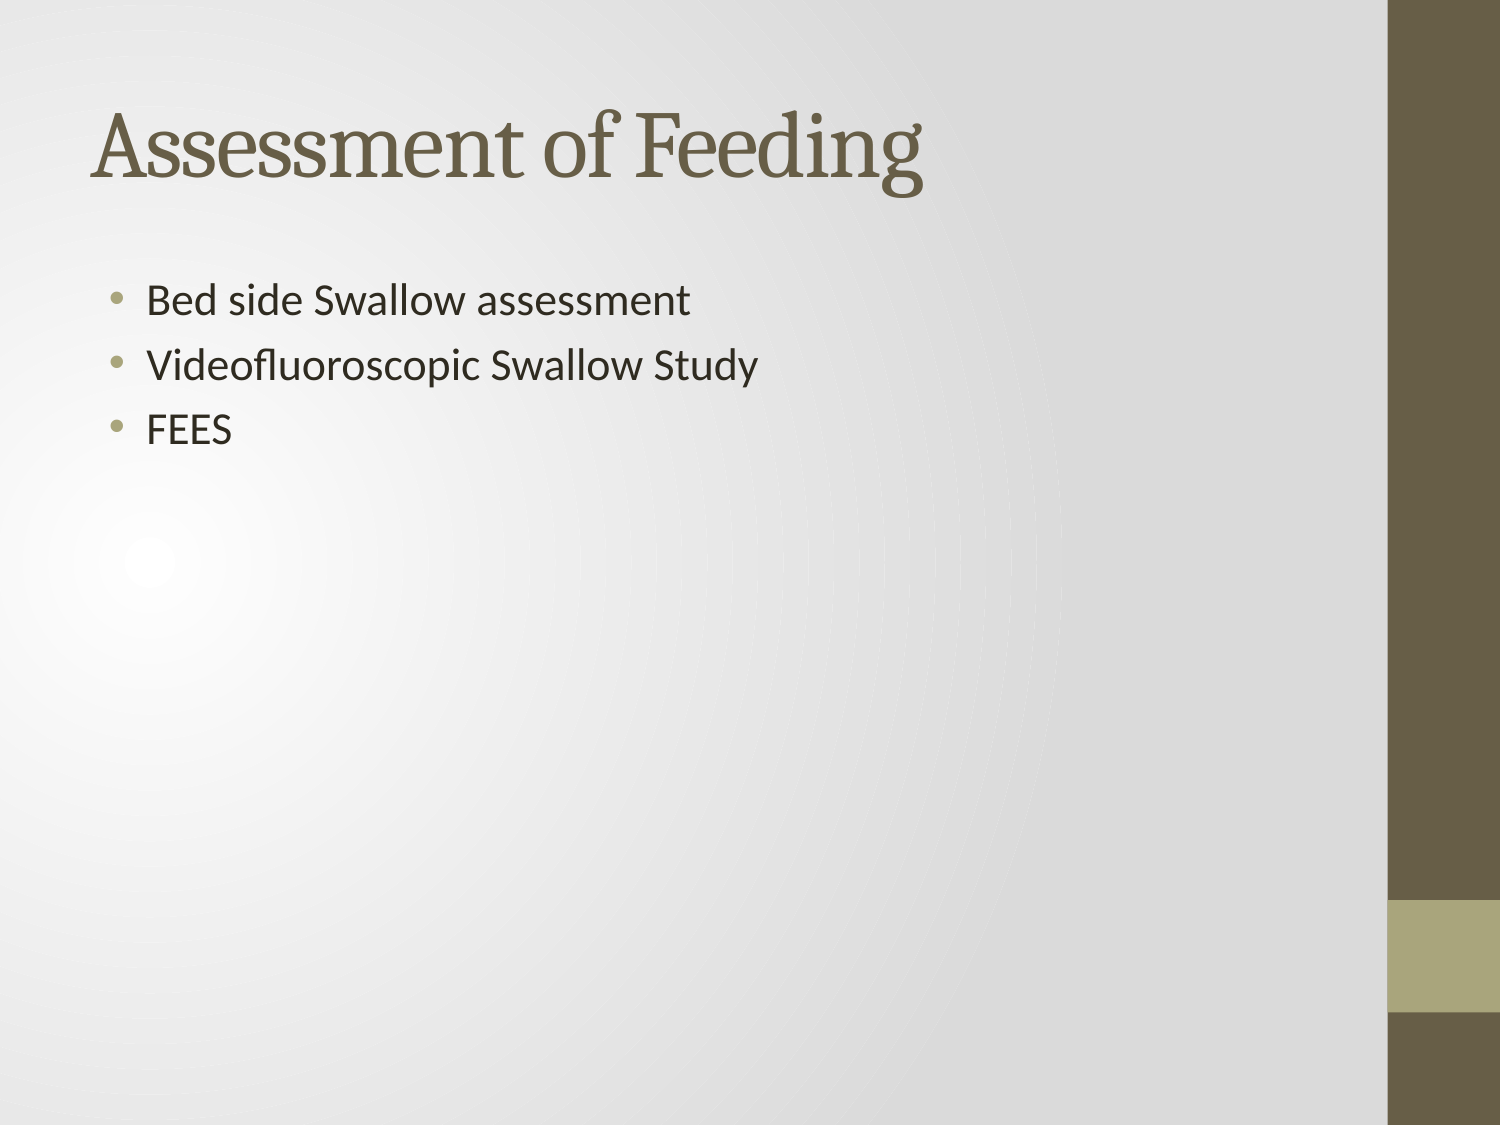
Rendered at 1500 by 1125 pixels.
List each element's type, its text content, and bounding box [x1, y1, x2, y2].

title Assessment of Feeding [75, 45, 1325, 233]
list Bed side Swallow assessment Videofluoroscopic Swallow Study FEES [75, 262, 1325, 1050]
